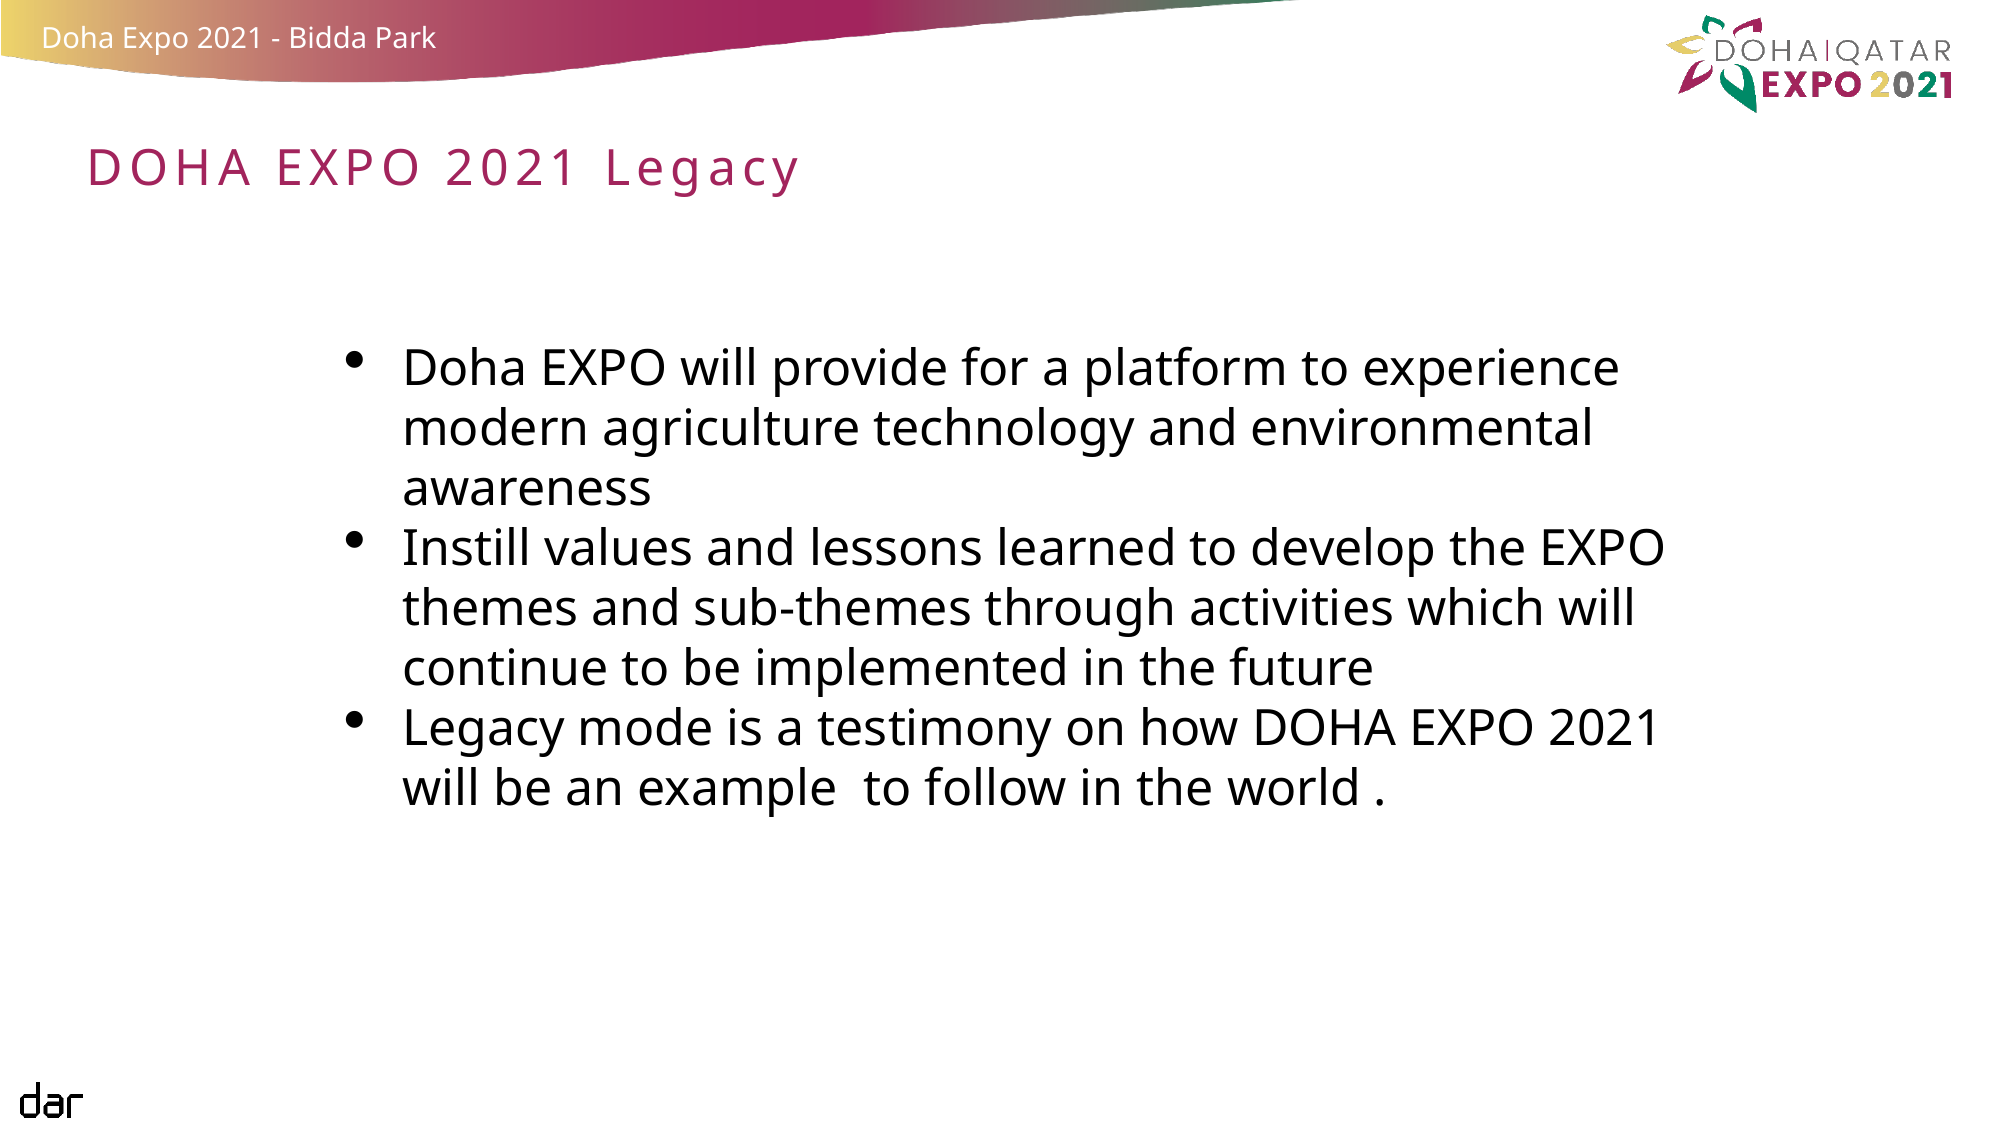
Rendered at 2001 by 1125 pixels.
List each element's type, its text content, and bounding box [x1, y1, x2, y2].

picture [2, 1, 1501, 1061]
text_box DOHA EXPO 2021 Legacy [71, 66, 1948, 273]
text_box Doha EXPO will provide for a platform to experience modern agriculture technology and environmental awareness Instill values and lessons learned to develop the EXPO themes and sub-themes through activities which will continue to be implemented in the future Legacy mode is a testimony on how DOHA EXPO 2021 will be an example to follow in the world . [331, 273, 1729, 824]
picture [12, 1074, 90, 1125]
picture [1666, 15, 1951, 113]
